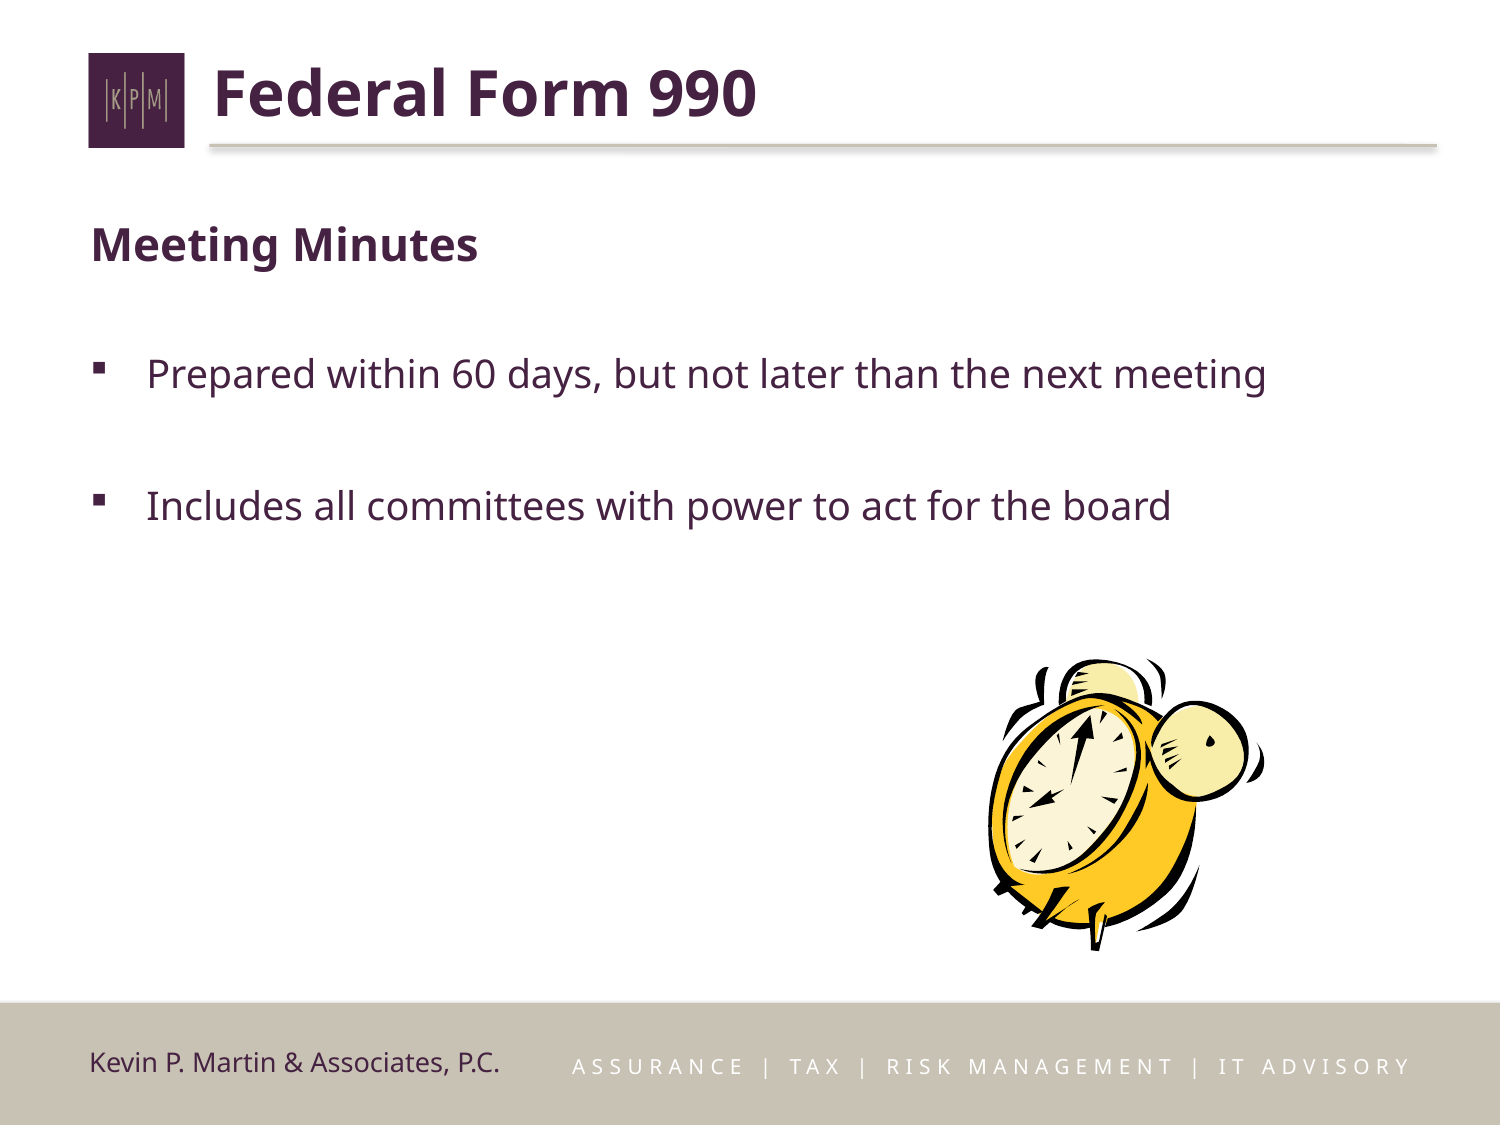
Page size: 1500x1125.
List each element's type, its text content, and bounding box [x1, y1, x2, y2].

list Meeting Minutes Prepared within 60 days, but not later than the next meeting Includes all committees with power to act for the board [75, 208, 1425, 952]
title Federal Form 990 [197, 45, 1425, 138]
picture [975, 651, 1267, 952]
picture [83, 49, 188, 154]
